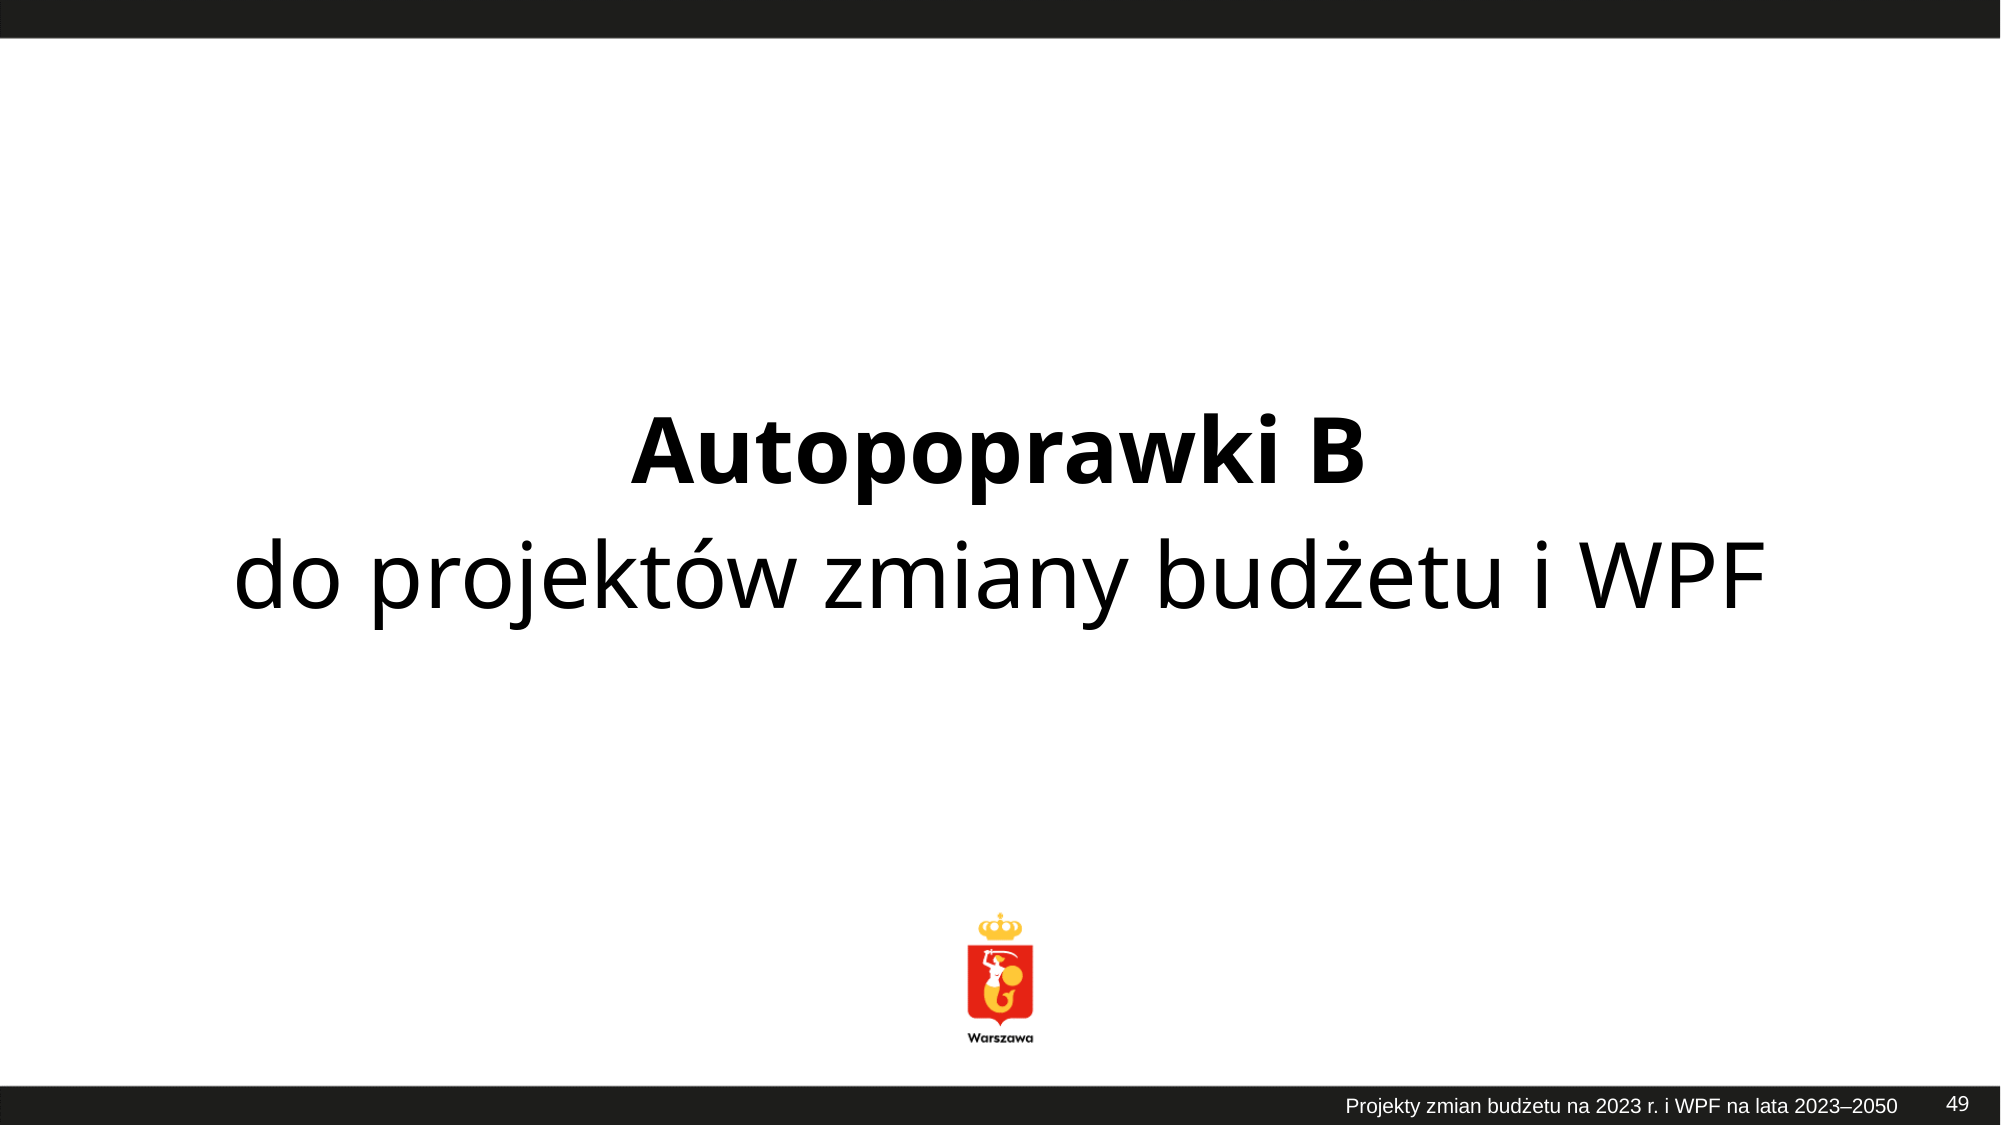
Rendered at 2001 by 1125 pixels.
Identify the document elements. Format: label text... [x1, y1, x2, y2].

slide_number 49 [1915, 1076, 2000, 1125]
picture [0, 0, 2001, 1125]
title Autopoprawki B do projektów zmiany budżetu i WPF [57, 356, 1943, 648]
footer Projekty zmian budżetu na 2023 r. i WPF na lata 2023–2050 [924, 1083, 1913, 1125]
